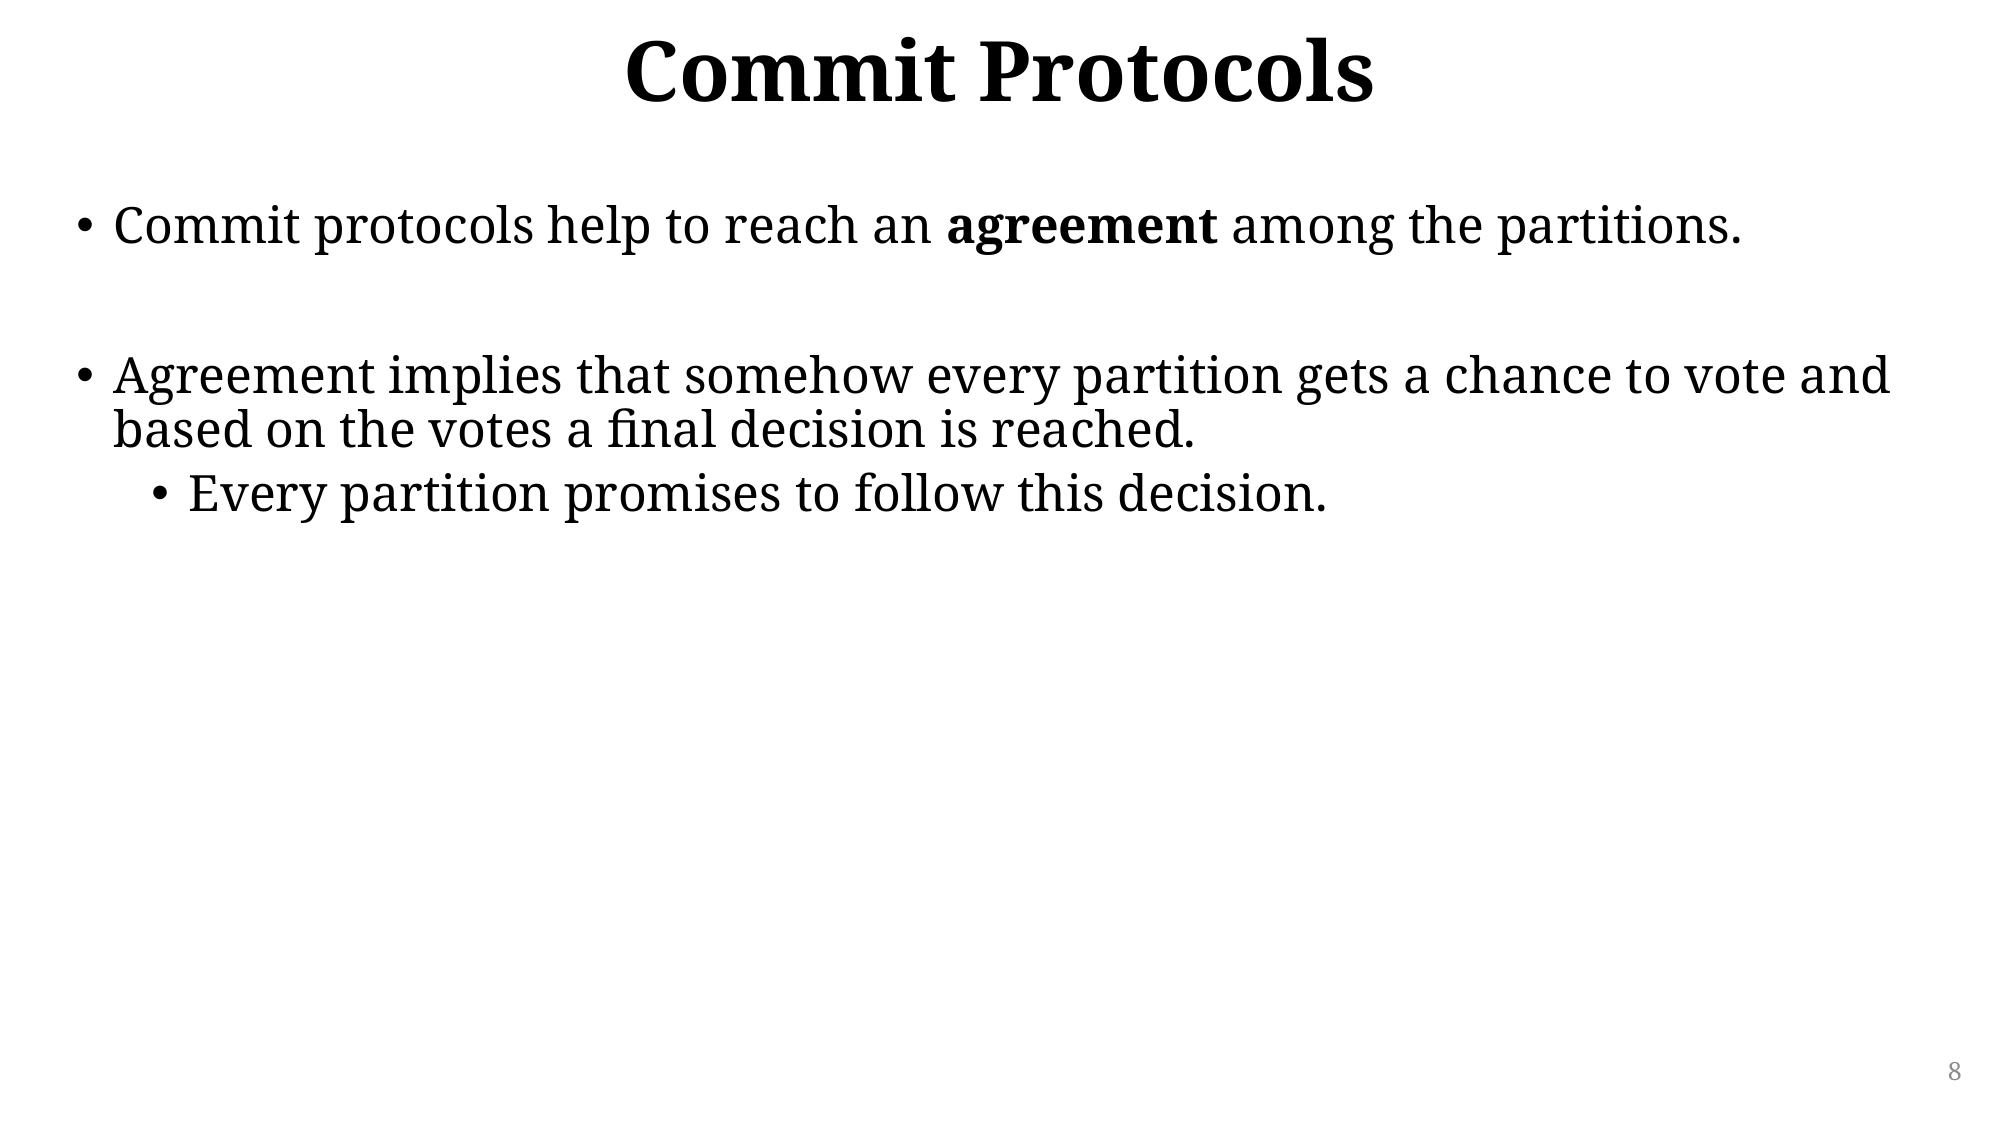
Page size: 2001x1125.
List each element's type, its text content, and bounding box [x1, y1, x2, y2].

list Commit protocols help to reach an agreement among the partitions. Agreement implies that somehow every partition gets a chance to vote and based on the votes a final decision is reached. Every partition promises to follow this decision. [61, 193, 2000, 1103]
title Commit Protocols [137, 0, 1863, 149]
